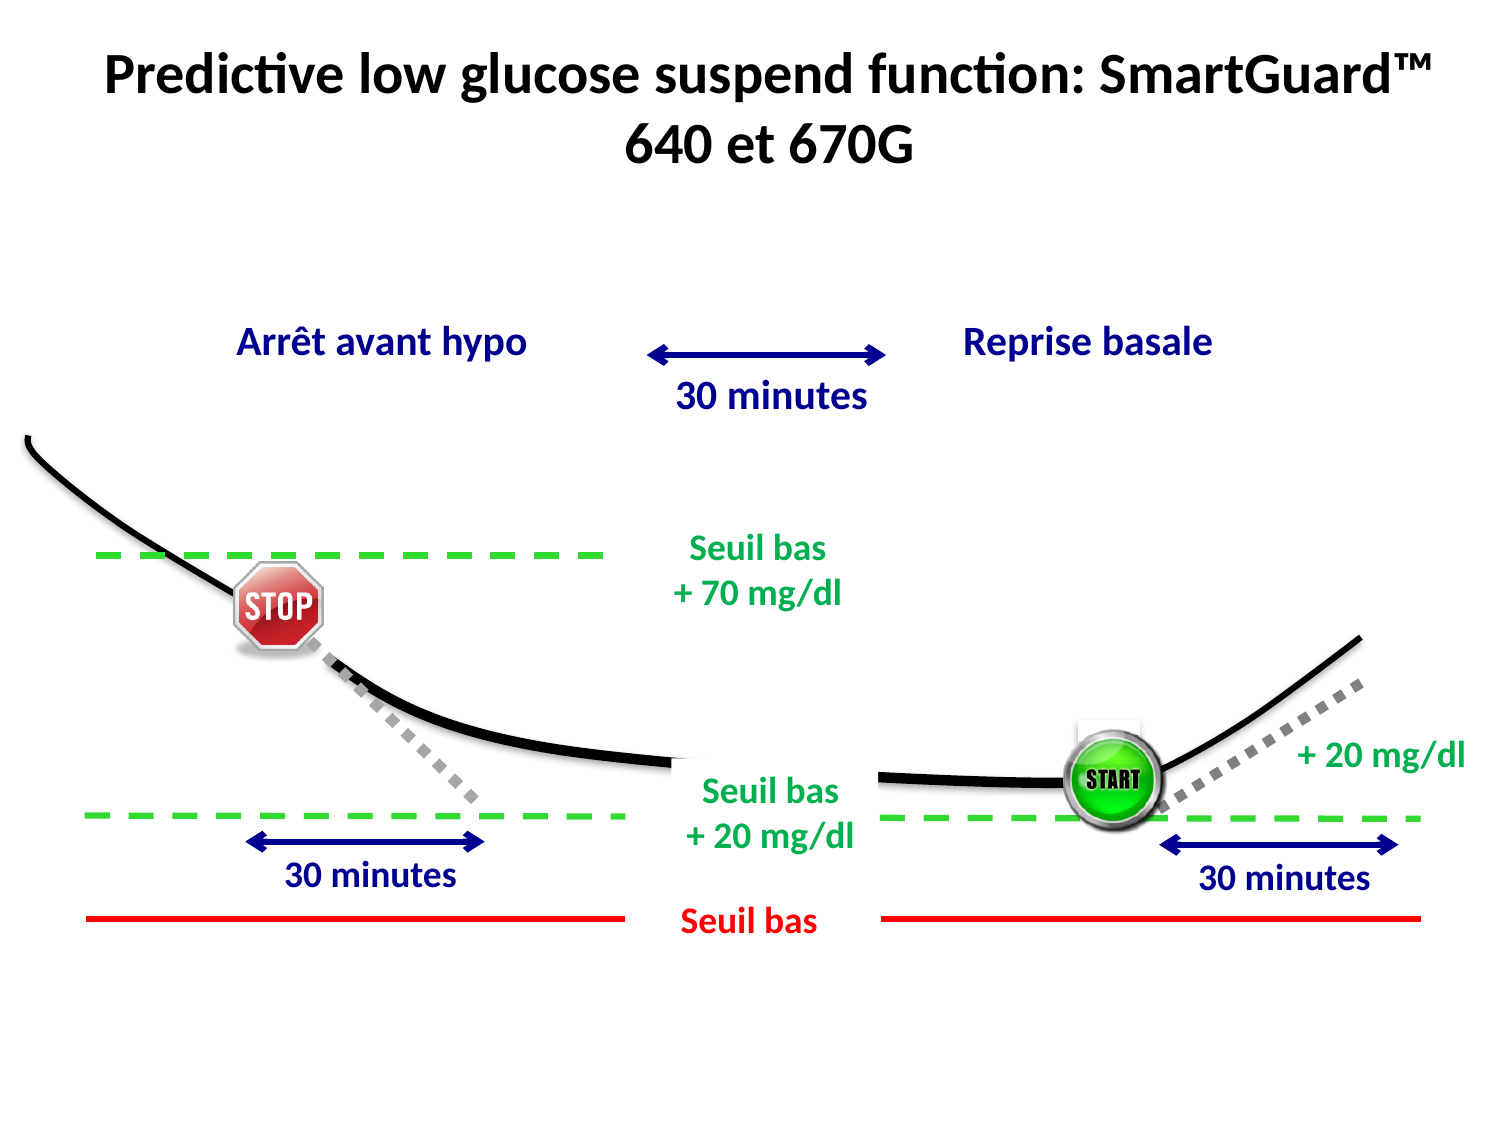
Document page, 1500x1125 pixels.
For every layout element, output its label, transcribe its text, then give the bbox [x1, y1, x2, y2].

text_box 30 minutes [660, 364, 883, 426]
text_box Seuil bas [665, 888, 833, 949]
text_box 30 minutes [269, 849, 472, 903]
text_box Seuil bas + 70 mg/dl [658, 515, 866, 620]
text_box [176, 563, 218, 588]
text_box Predictive low glucose suspend function: SmartGuard™ 640 et 670G [53, 28, 1486, 109]
text_box Arrêt avant hypo [212, 306, 636, 434]
picture [223, 556, 331, 662]
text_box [1056, 677, 1500, 907]
text_box Reprise basale [939, 306, 1437, 434]
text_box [309, 640, 476, 801]
text_box Seuil bas + 20 mg/dl [671, 758, 879, 863]
text_box [480, 677, 1051, 784]
text_box [24, 434, 184, 554]
